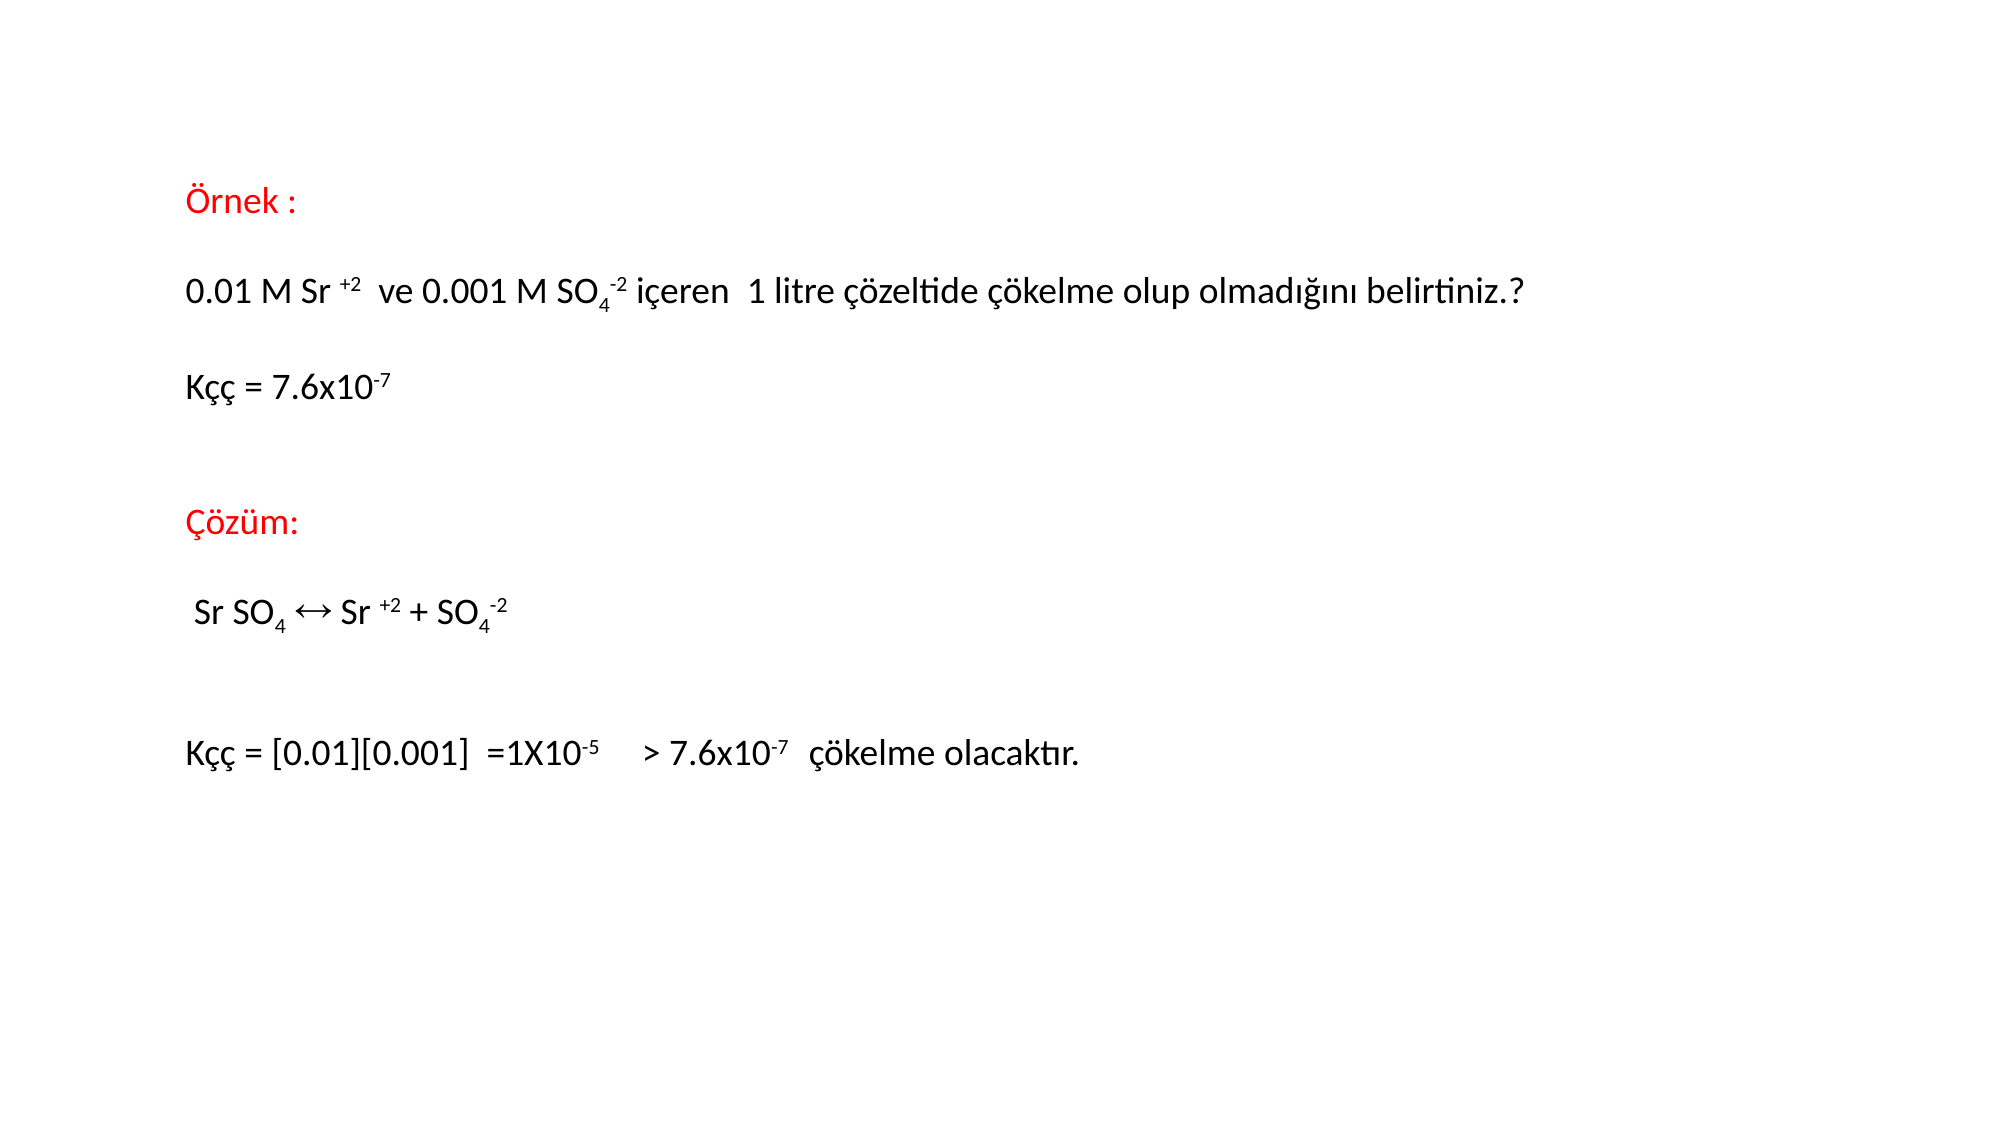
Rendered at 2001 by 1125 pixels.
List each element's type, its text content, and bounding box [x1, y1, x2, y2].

text_box Örnek : 0.01 M Sr +2 ve 0.001 M SO4-2 içeren 1 litre çözeltide çökelme olup olmadığını belirtiniz.? Kçç = 7.6x10-7 Çözüm: Sr SO4  Sr +2 + SO4-2 Kçç = [0.01][0.001] =1X10-5 > 7.6x10-7 çökelme olacaktır. [170, 168, 1826, 826]
